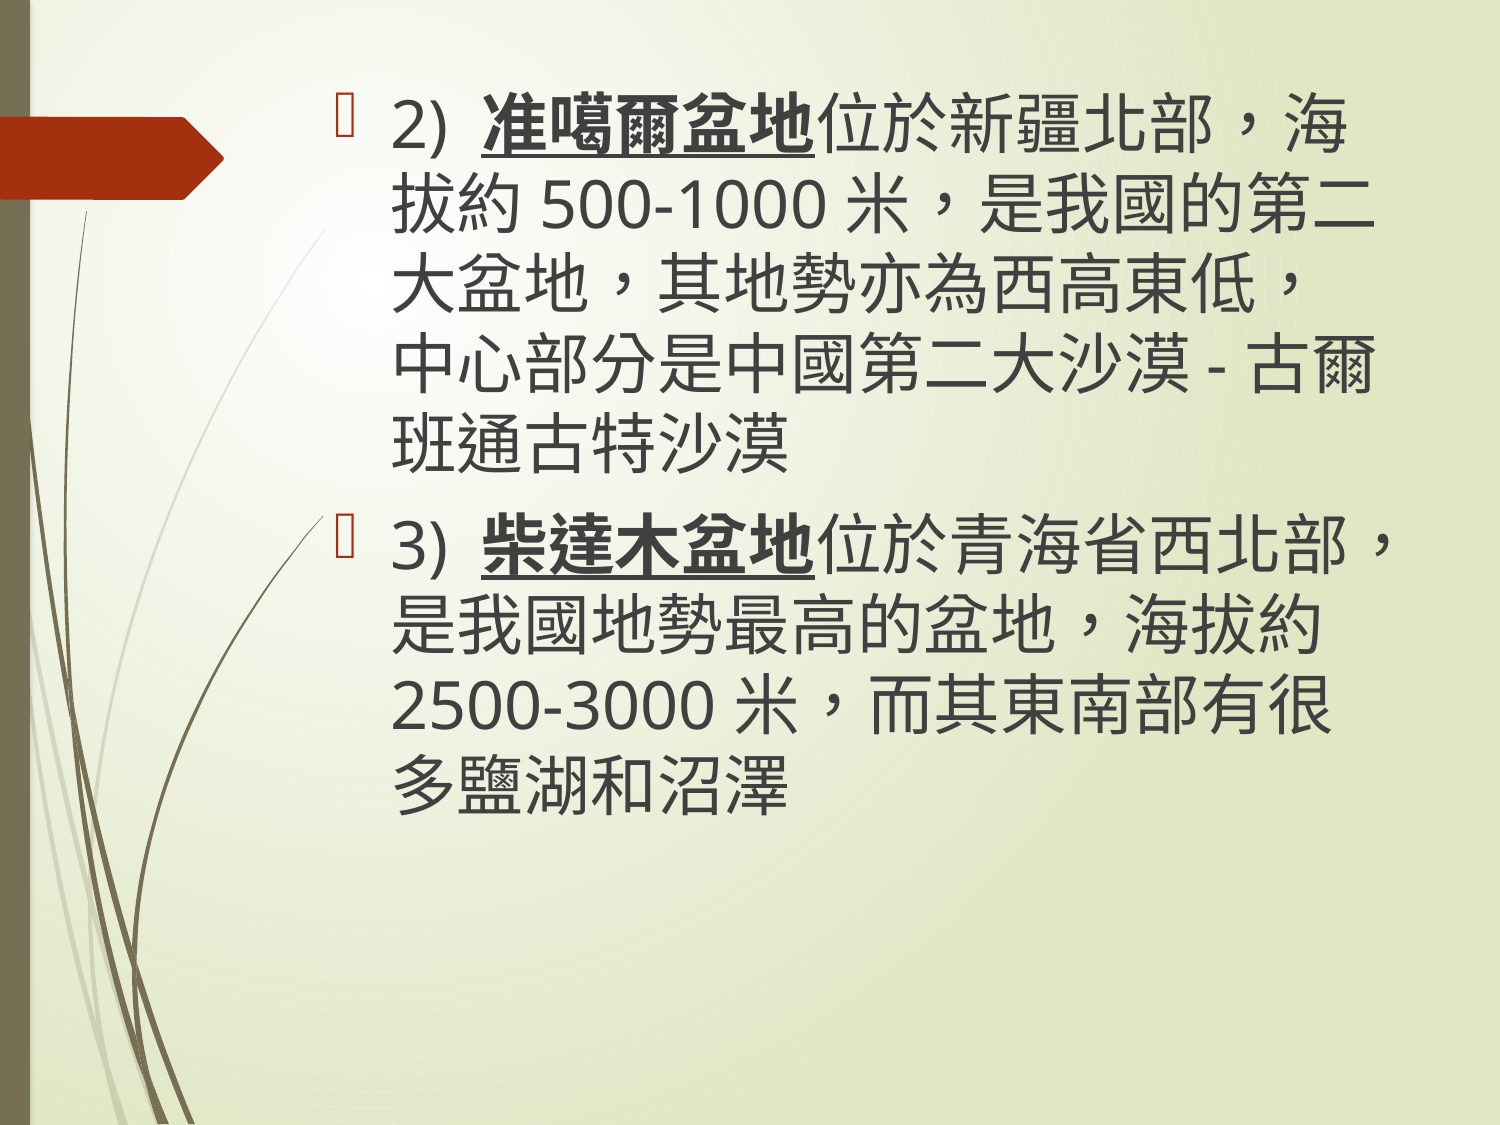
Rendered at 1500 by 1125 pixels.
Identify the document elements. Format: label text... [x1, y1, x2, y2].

list 2) 准噶爾盆地位於新疆北部，海拔約500-1000米，是我國的第二大盆地，其地勢亦為西高東低，中心部分是中國第二大沙漠-古爾班通古特沙漠 3) 柴達木盆地位於青海省西北部，是我國地勢最高的盆地，海拔約2500-3000米，而其東南部有很多鹽湖和沼澤 [318, 74, 1400, 970]
